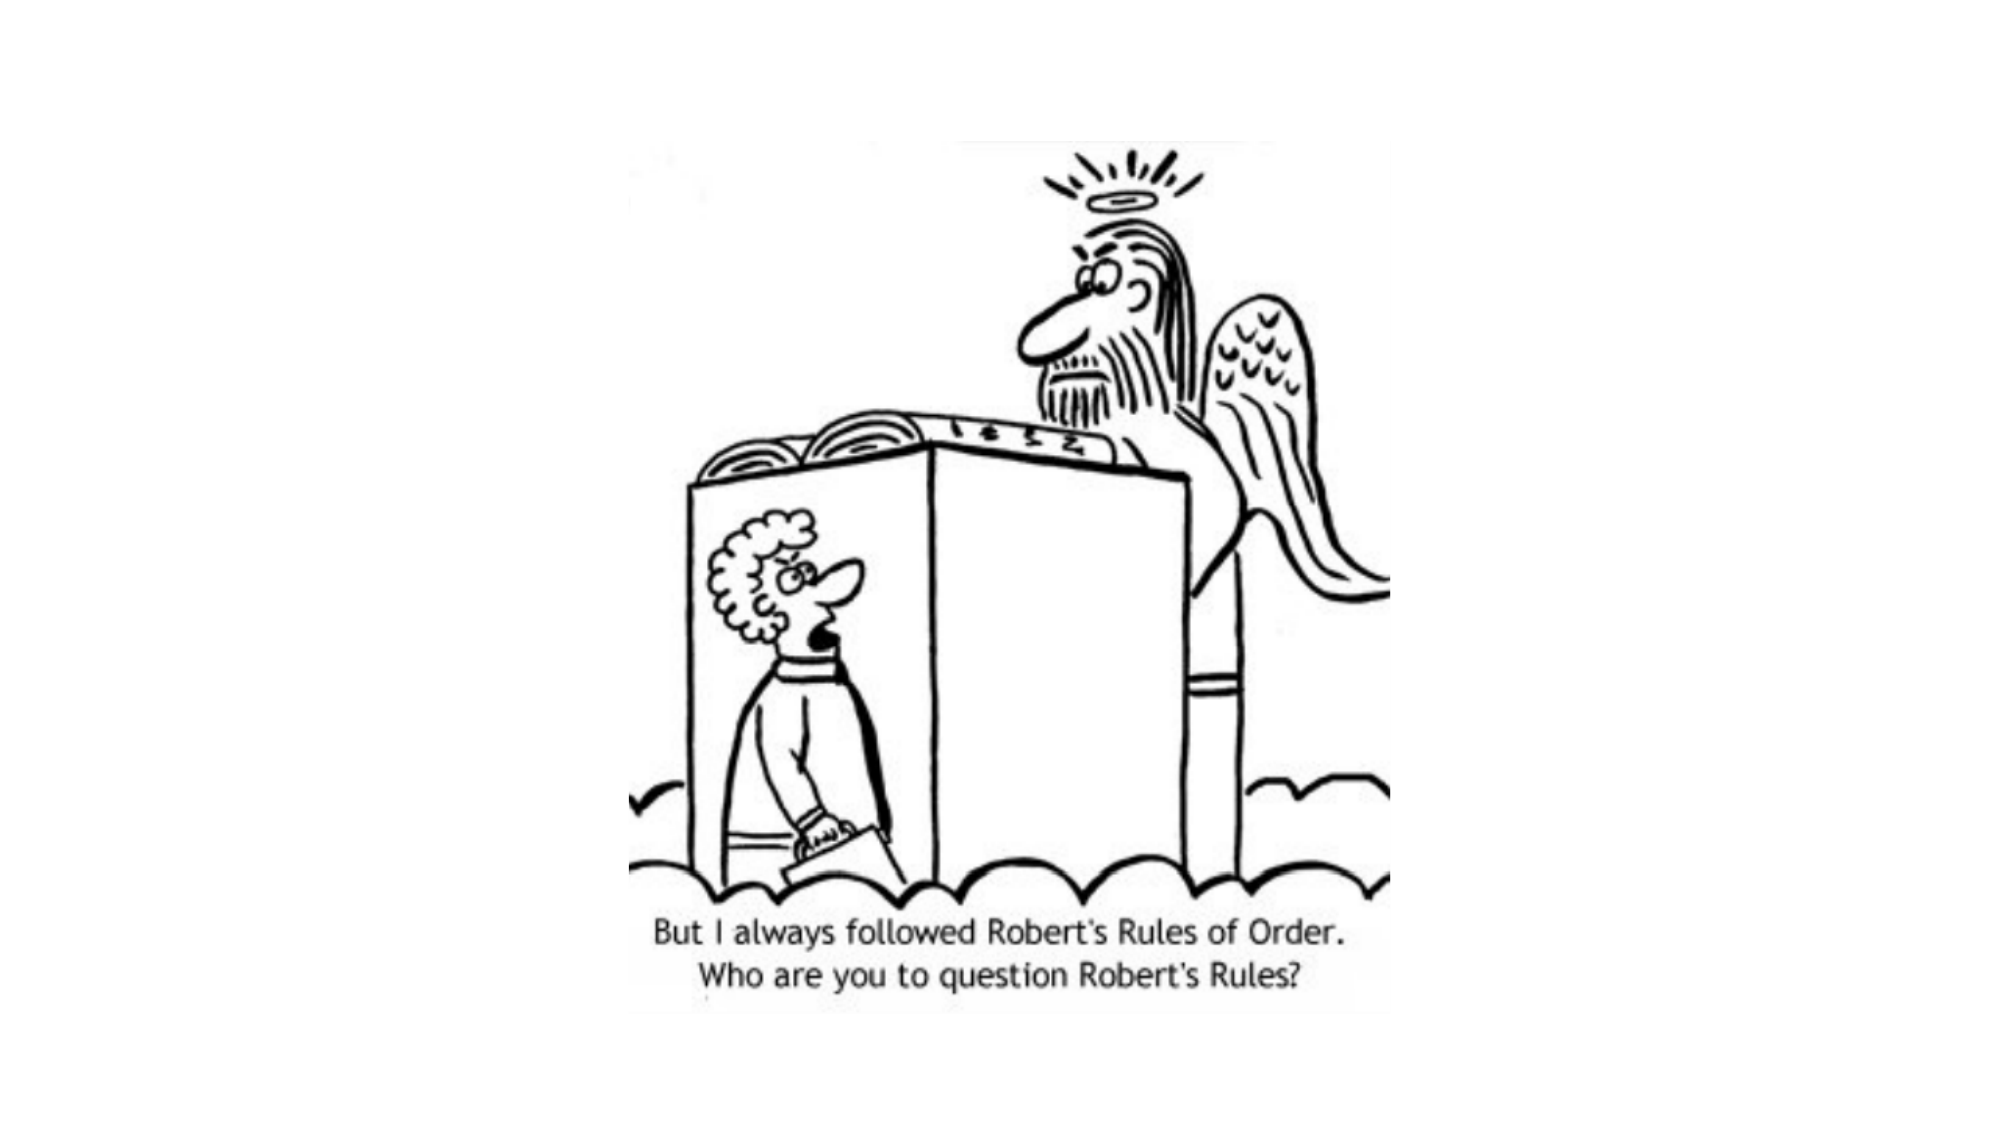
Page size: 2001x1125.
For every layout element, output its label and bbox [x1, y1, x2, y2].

picture [628, 141, 1391, 1014]
